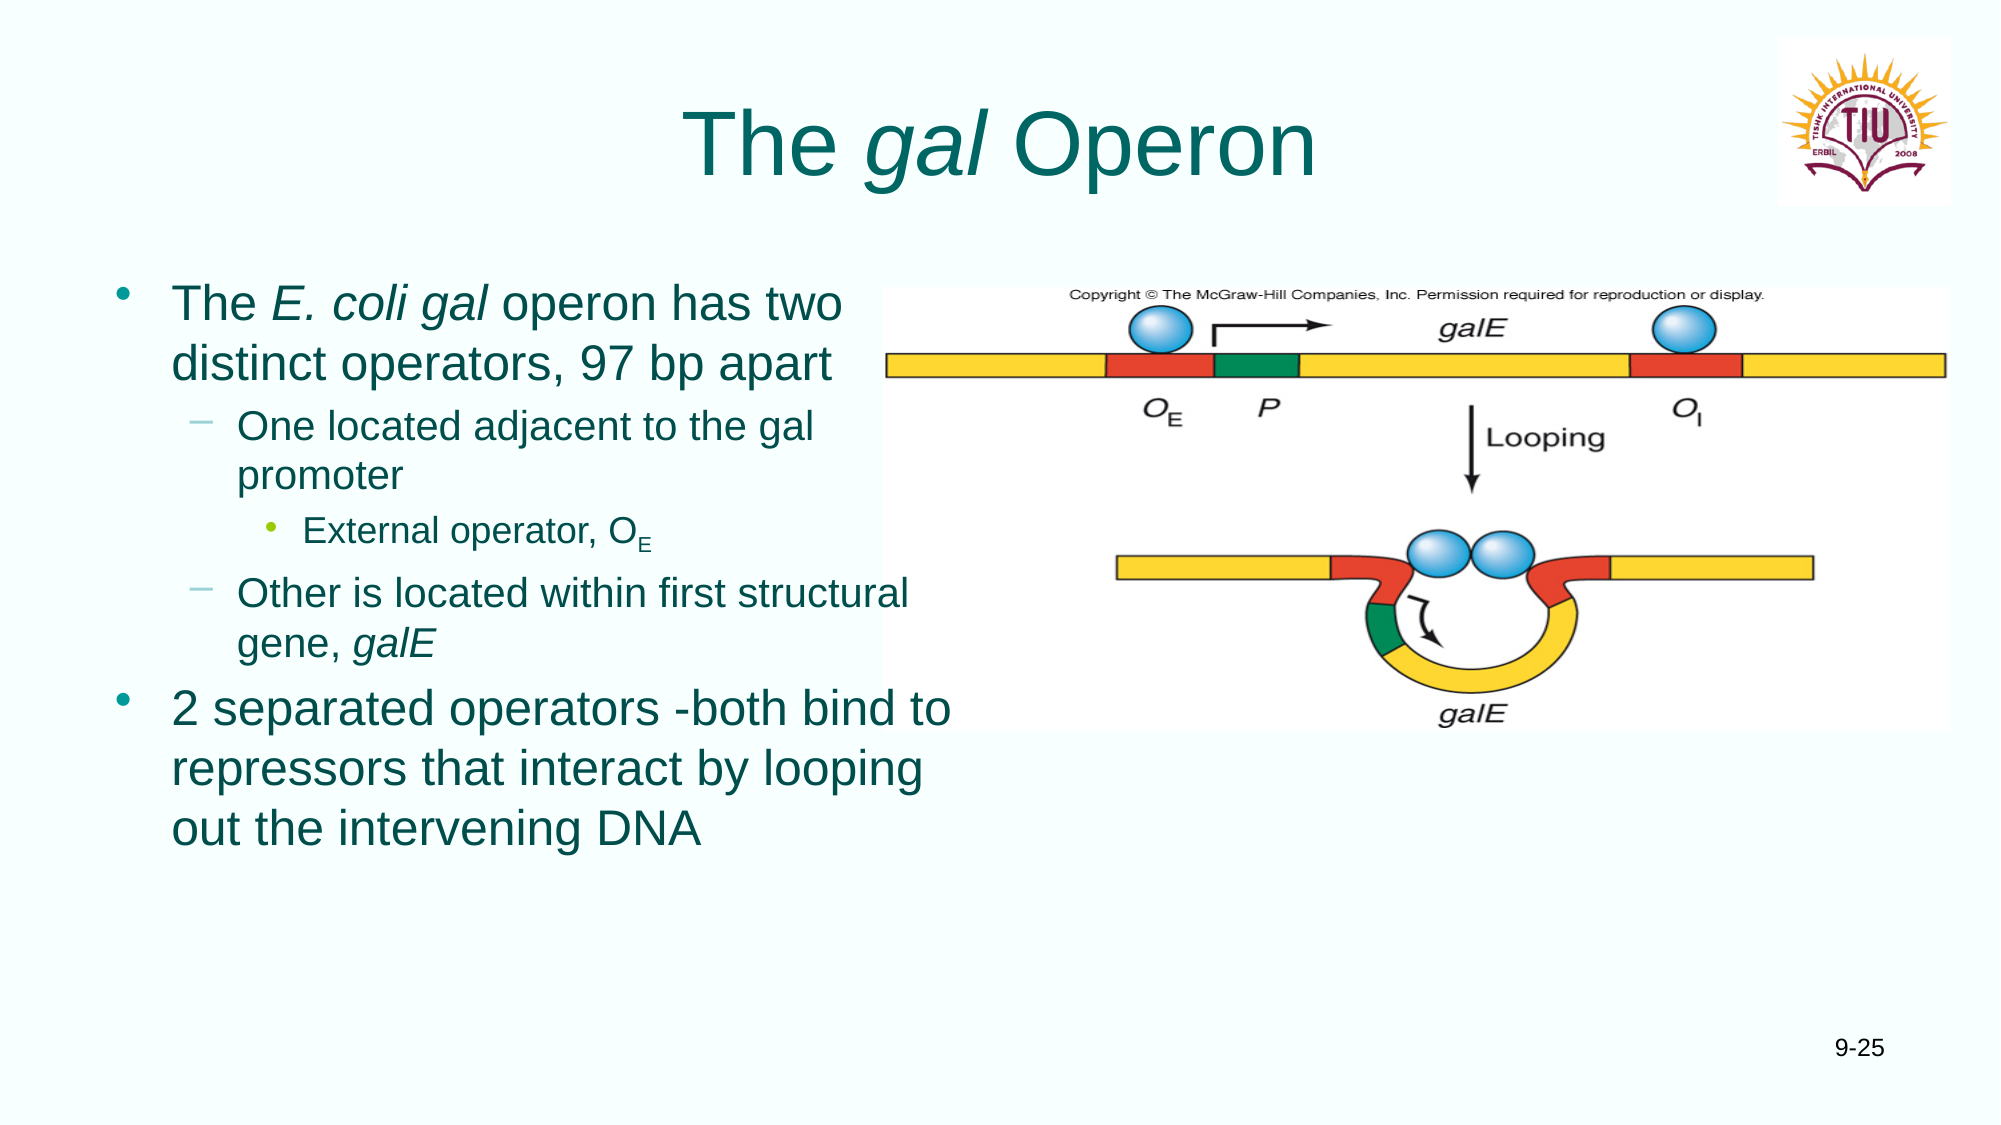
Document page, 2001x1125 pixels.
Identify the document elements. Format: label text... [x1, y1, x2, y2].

picture [883, 287, 1951, 731]
title The gal Operon [99, 45, 1900, 233]
list The E. coli gal operon has two distinct operators, 97 bp apart One located adjacent to the gal promoter External operator, OE Other is located within first structural gene, galE 2 separated operators -both bind to repressors that interact by looping out the intervening DNA [99, 262, 984, 1005]
slide_number 9-25 [1433, 1024, 1900, 1103]
picture [1778, 36, 1951, 207]
